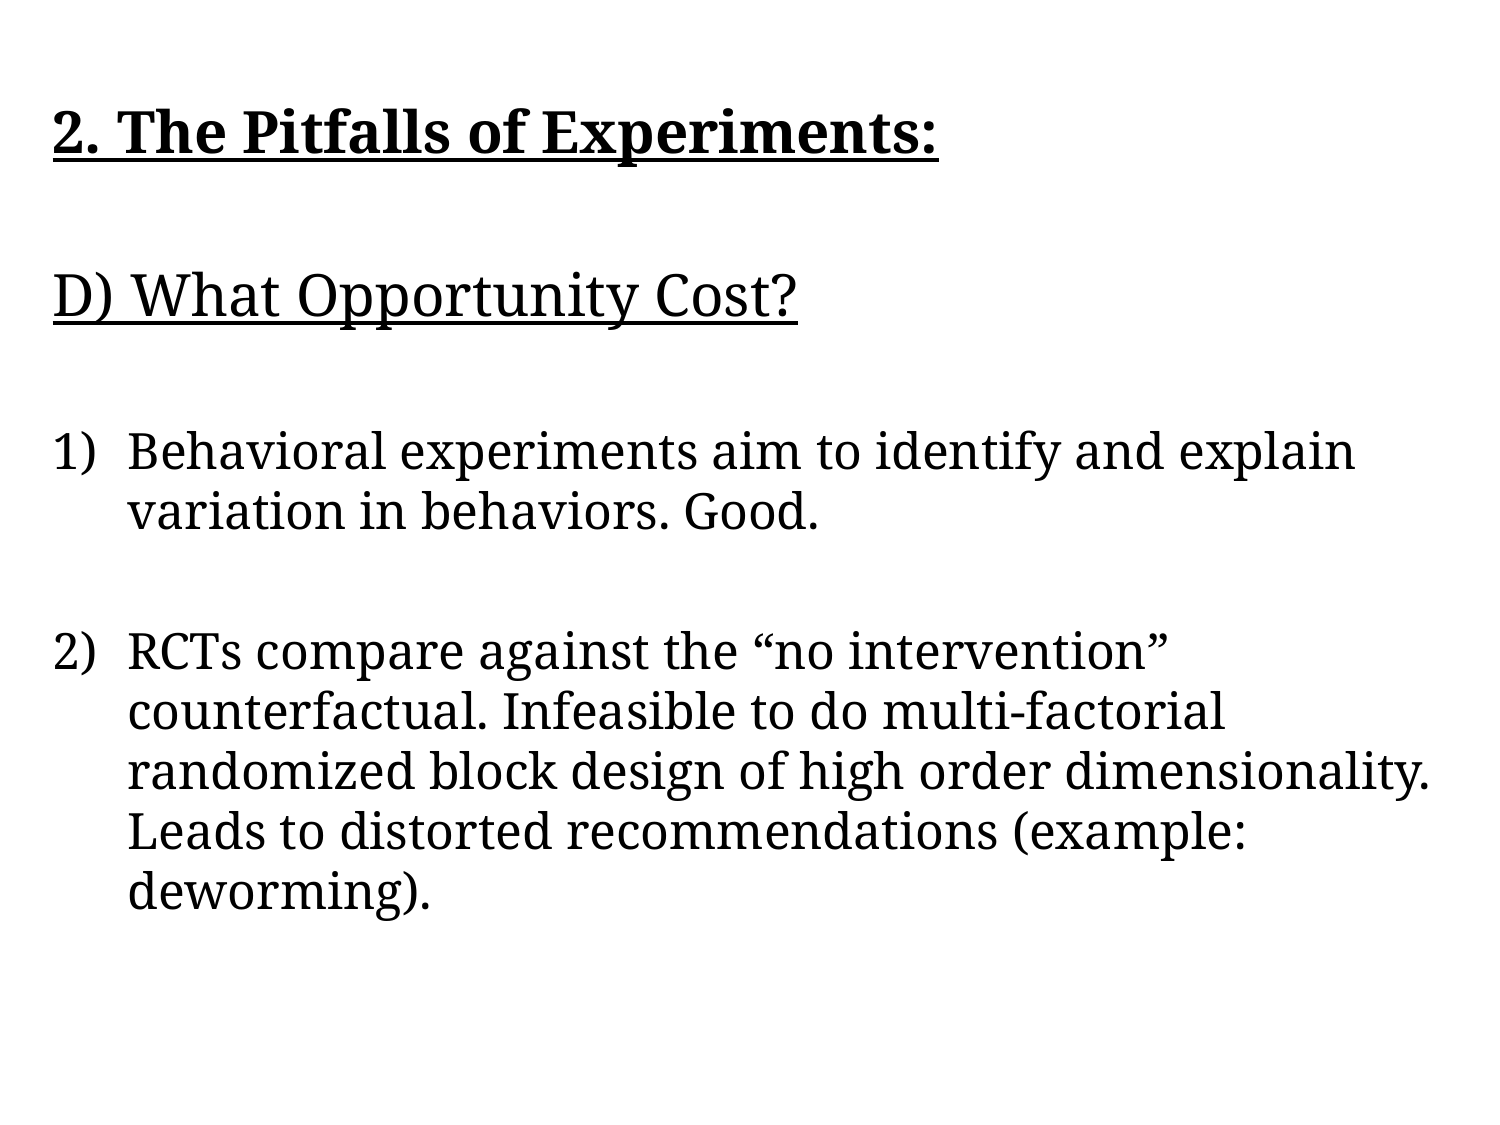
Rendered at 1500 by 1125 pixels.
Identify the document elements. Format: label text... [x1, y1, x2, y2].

list 2. The Pitfalls of Experiments: D) What Opportunity Cost? Behavioral experiments aim to identify and explain variation in behaviors. Good. RCTs compare against the “no intervention” counterfactual. Infeasible to do multi-factorial randomized block design of high order dimensionality. Leads to distorted recommendations (example: deworming). [37, 87, 1463, 975]
